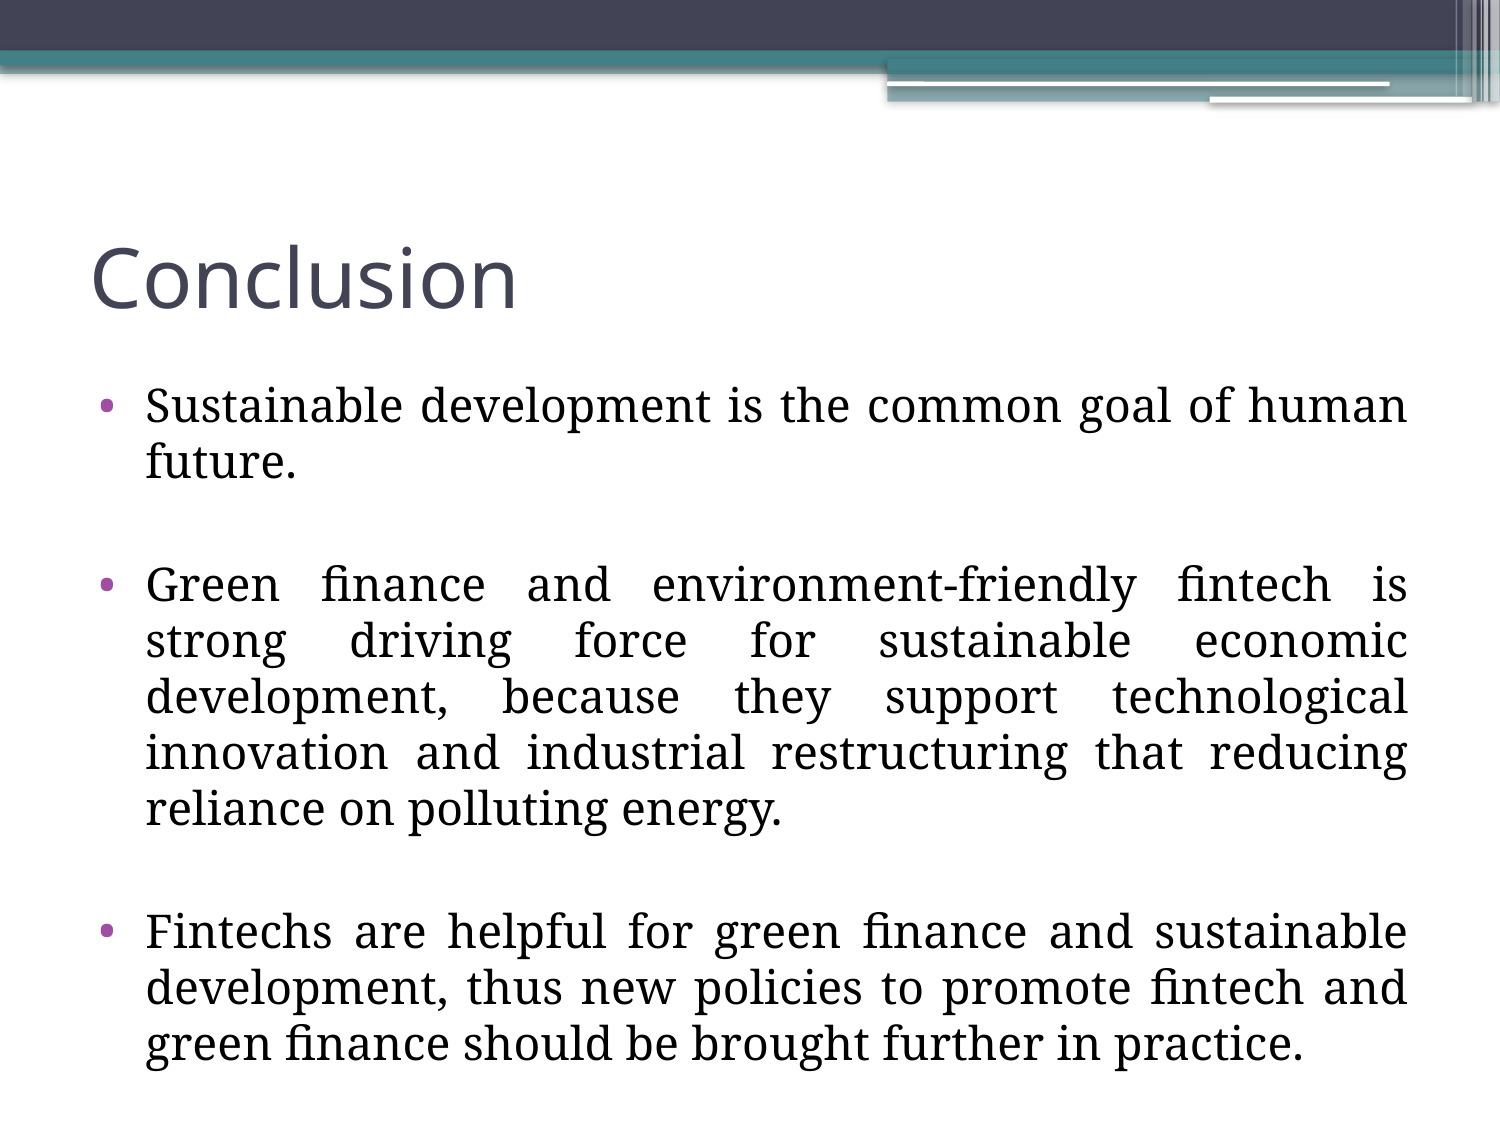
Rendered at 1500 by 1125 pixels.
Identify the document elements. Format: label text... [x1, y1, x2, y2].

list Sustainable development is the common goal of human future. Green finance and environment-friendly fintech is strong driving force for sustainable economic development, because they support technological innovation and industrial restructuring that reducing reliance on polluting energy. Fintechs are helpful for green finance and sustainable development, thus new policies to promote fintech and green finance should be brought further in practice. [75, 368, 1425, 1079]
title Conclusion [75, 187, 1425, 363]
